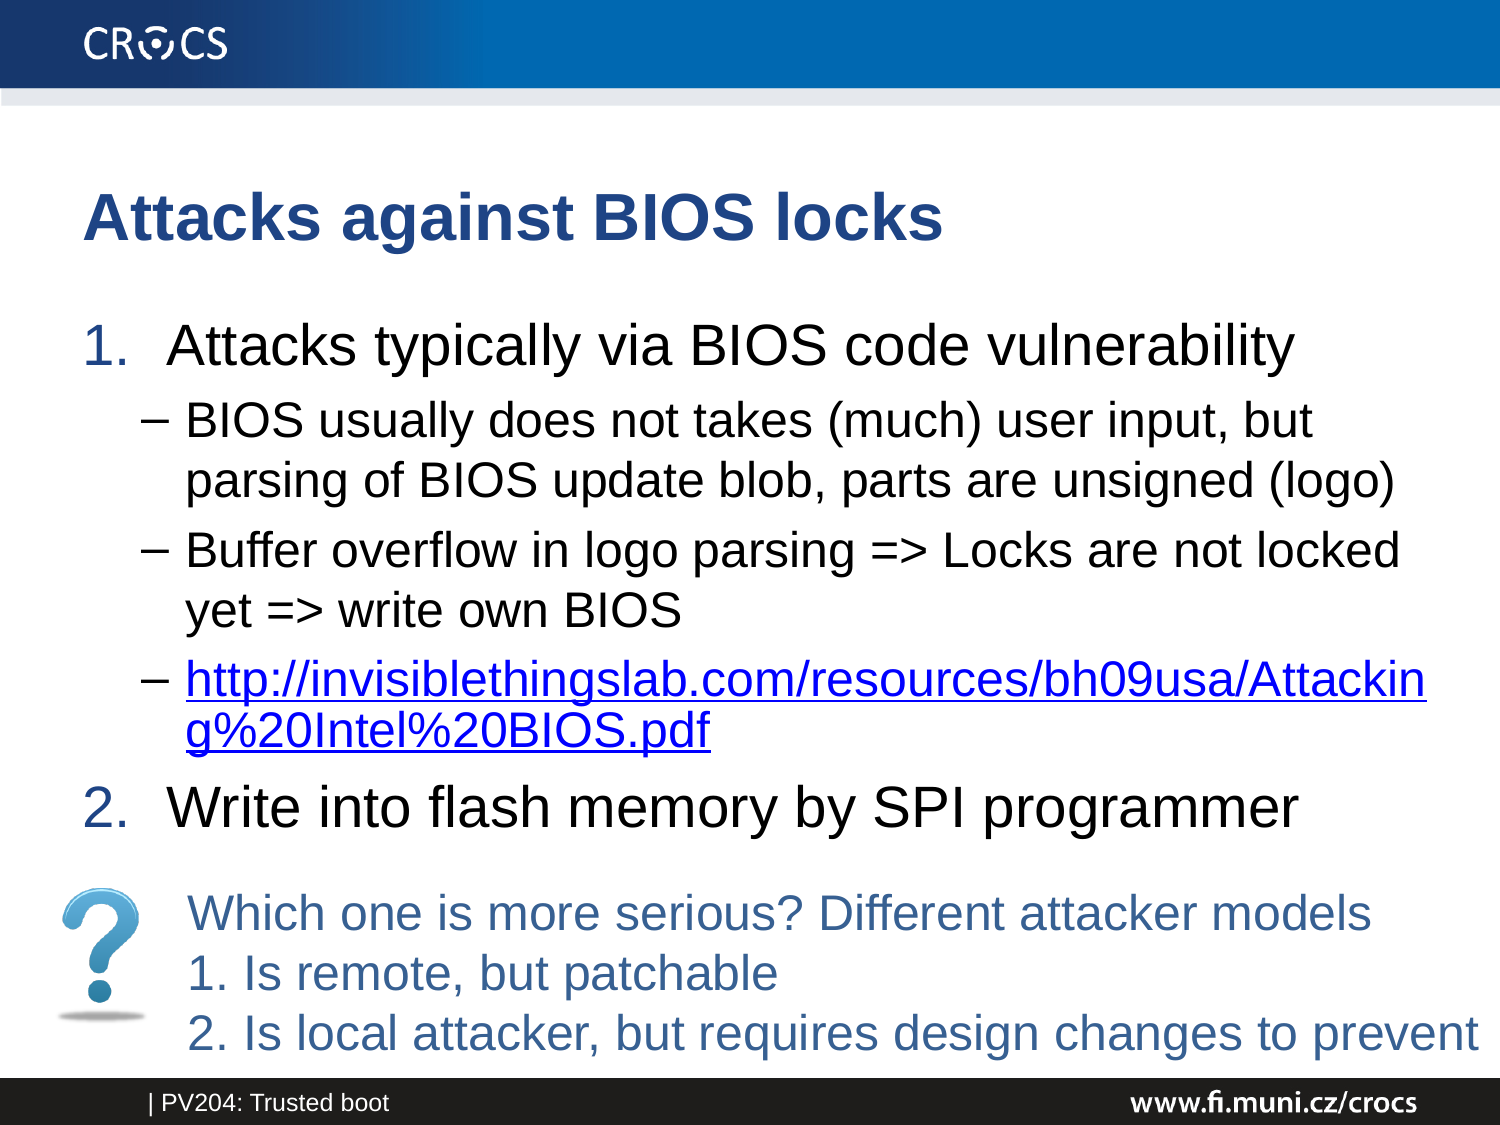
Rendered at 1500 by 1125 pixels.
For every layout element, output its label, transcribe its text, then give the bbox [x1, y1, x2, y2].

title Attacks against BIOS locks [82, 148, 1433, 280]
footer | PV204: Trusted boot [147, 1078, 623, 1125]
picture [0, 0, 1500, 1125]
text_box Which one is more serious? Different attacker models 1. Is remote, but patchable 2. Is local attacker, but requires design changes to prevent [173, 873, 1496, 1069]
list Attacks typically via BIOS code vulnerability BIOS usually does not takes (much) user input, but parsing of BIOS update blob, parts are unsigned (logo) Buffer overflow in logo parsing => Locks are not locked yet => write own BIOS http://invisiblethingslab.com/resources/bh09usa/Attacking%20Intel%20BIOS.pdf Write into flash memory by SPI programmer [82, 306, 1433, 885]
